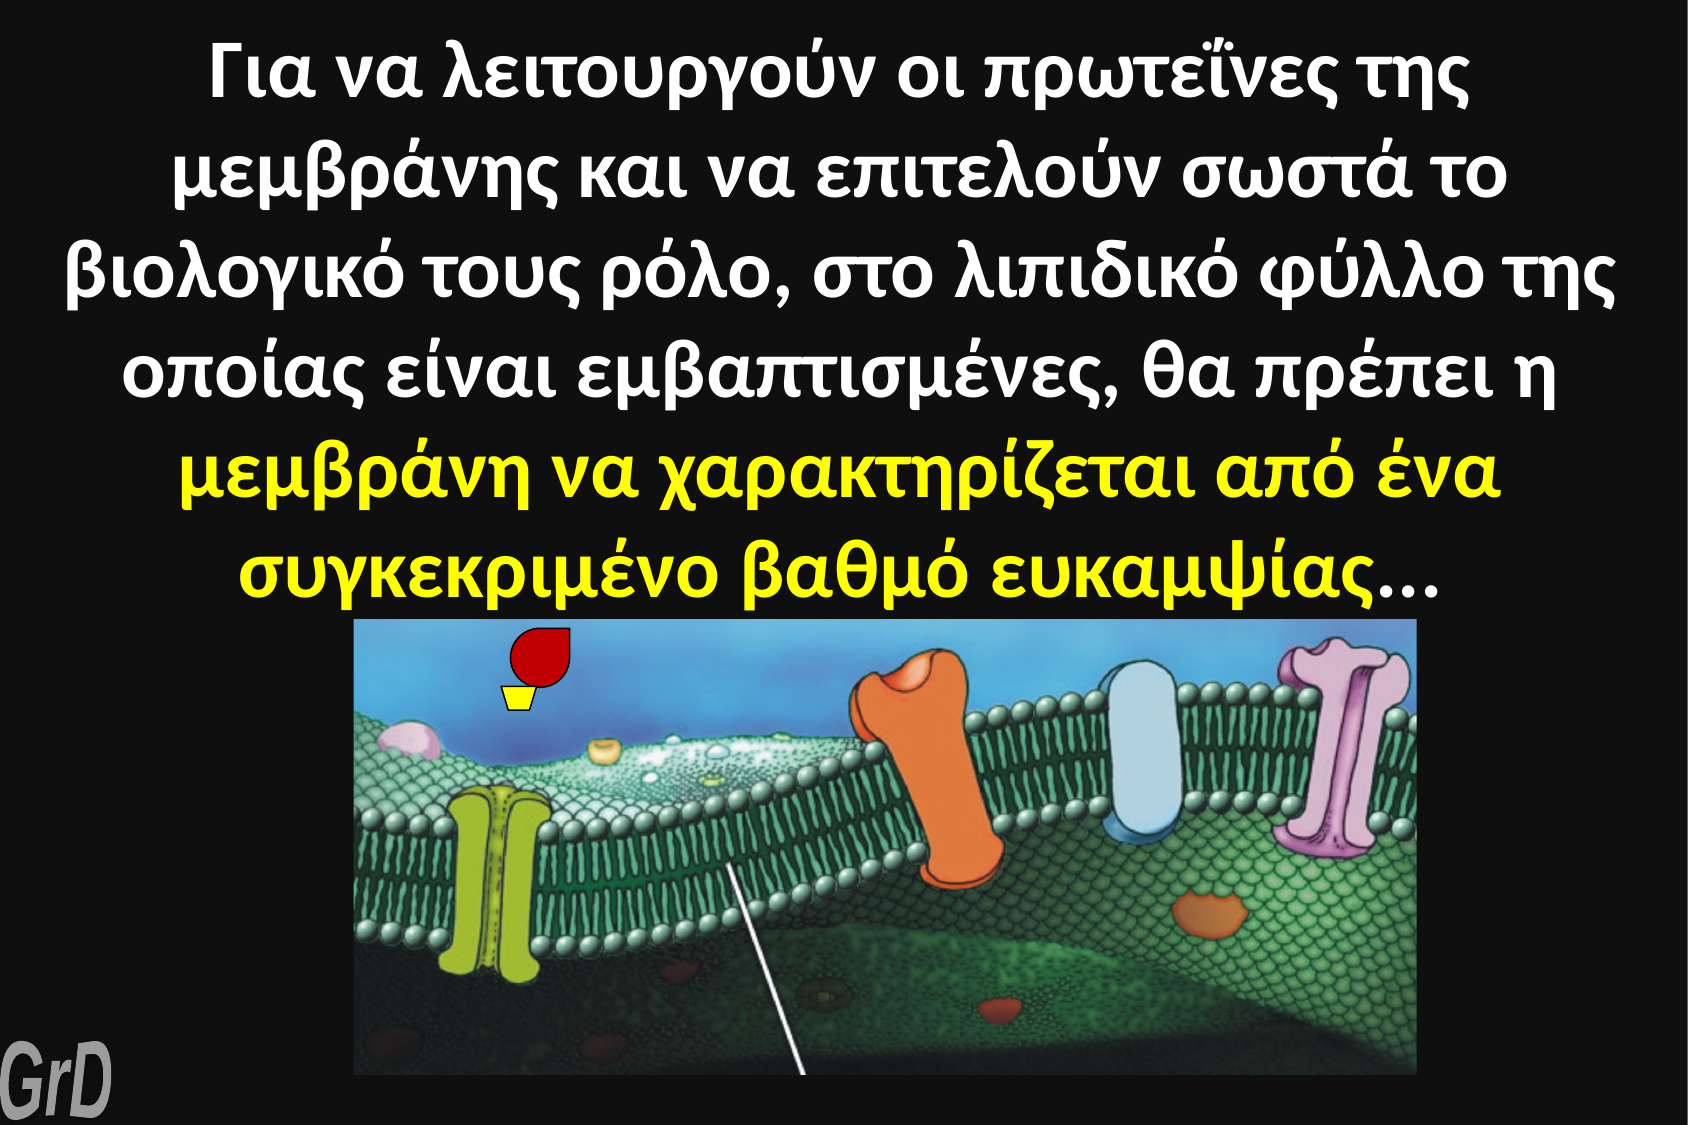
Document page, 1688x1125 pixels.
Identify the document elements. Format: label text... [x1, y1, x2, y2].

picture [353, 619, 1417, 1075]
text_box Για να λειτουργούν οι πρωτεΐνες της μεμβράνης και να επιτελούν σωστά το βιολογικό τους ρόλο, στο λιπιδικό φύλλο της οποίας είναι εμβαπτισμένες, θα πρέπει η μεμβράνη να χαρακτηρίζεται από ένα συγκεκριμένο βαθμό ευκαμψίας... [16, 7, 1664, 622]
